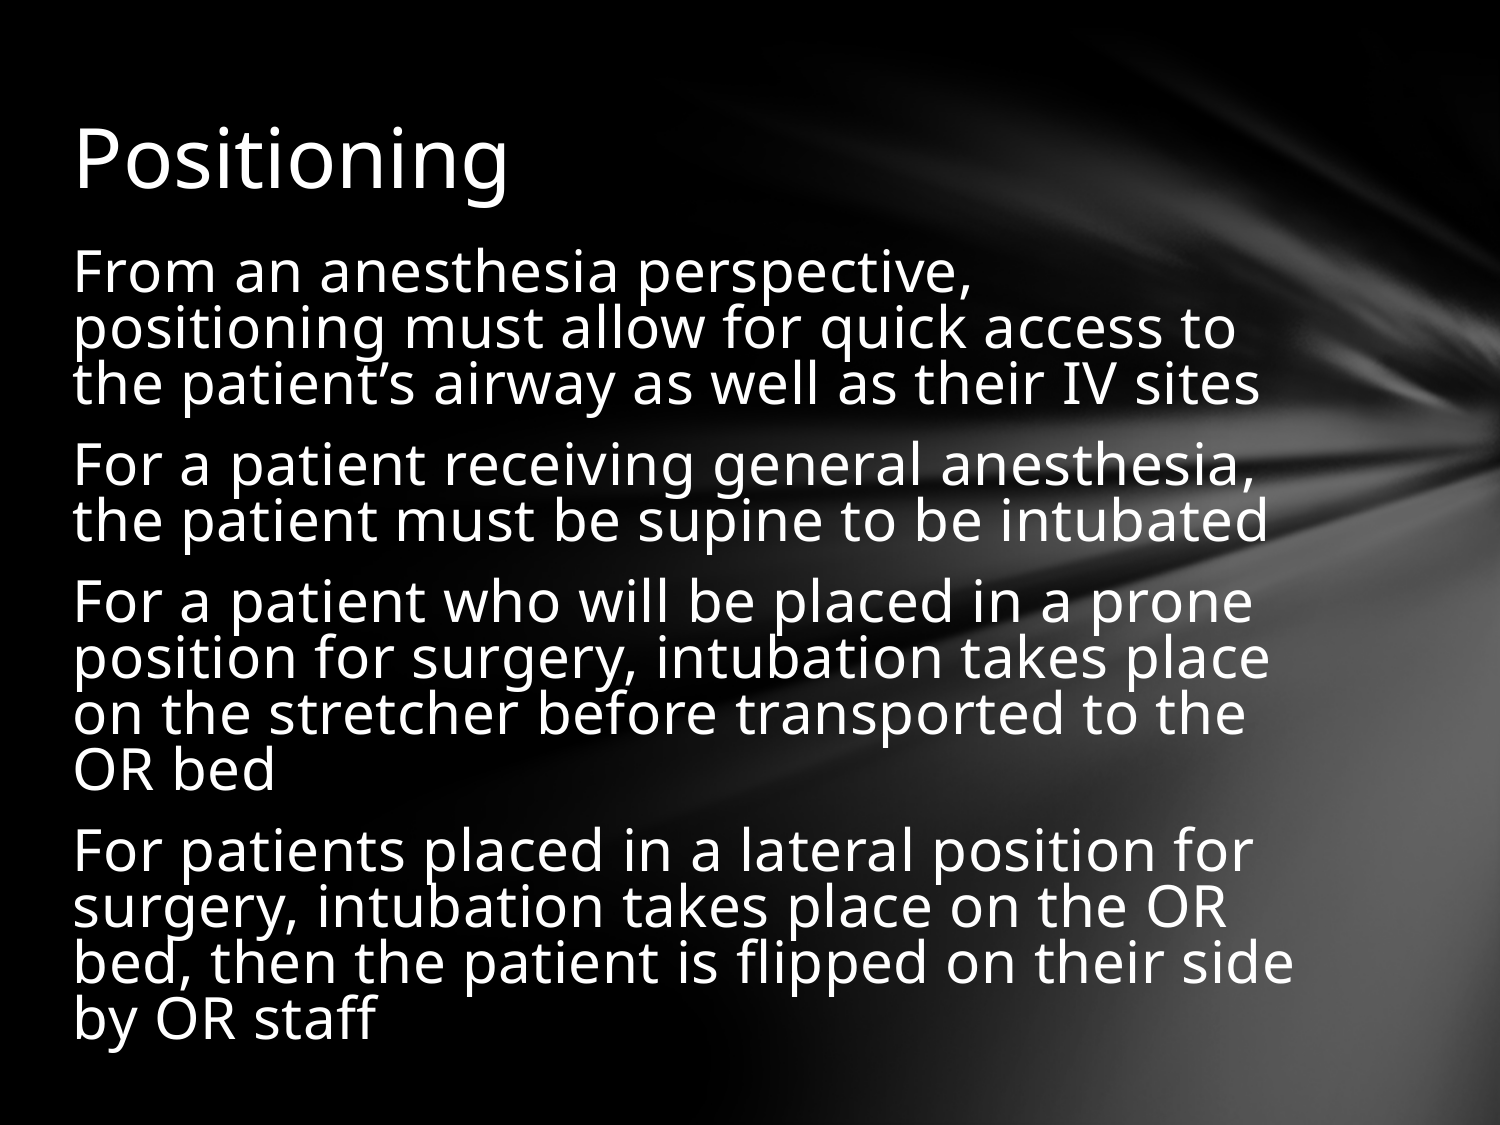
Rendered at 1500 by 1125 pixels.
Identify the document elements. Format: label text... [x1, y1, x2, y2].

list From an anesthesia perspective, positioning must allow for quick access to the patient’s airway as well as their IV sites For a patient receiving general anesthesia, the patient must be supine to be intubated For a patient who will be placed in a prone position for surgery, intubation takes place on the stretcher before transported to the OR bed For patients placed in a lateral position for surgery, intubation takes place on the OR bed, then the patient is flipped on their side by OR staff [57, 240, 1318, 1016]
title Positioning [57, 37, 1318, 213]
